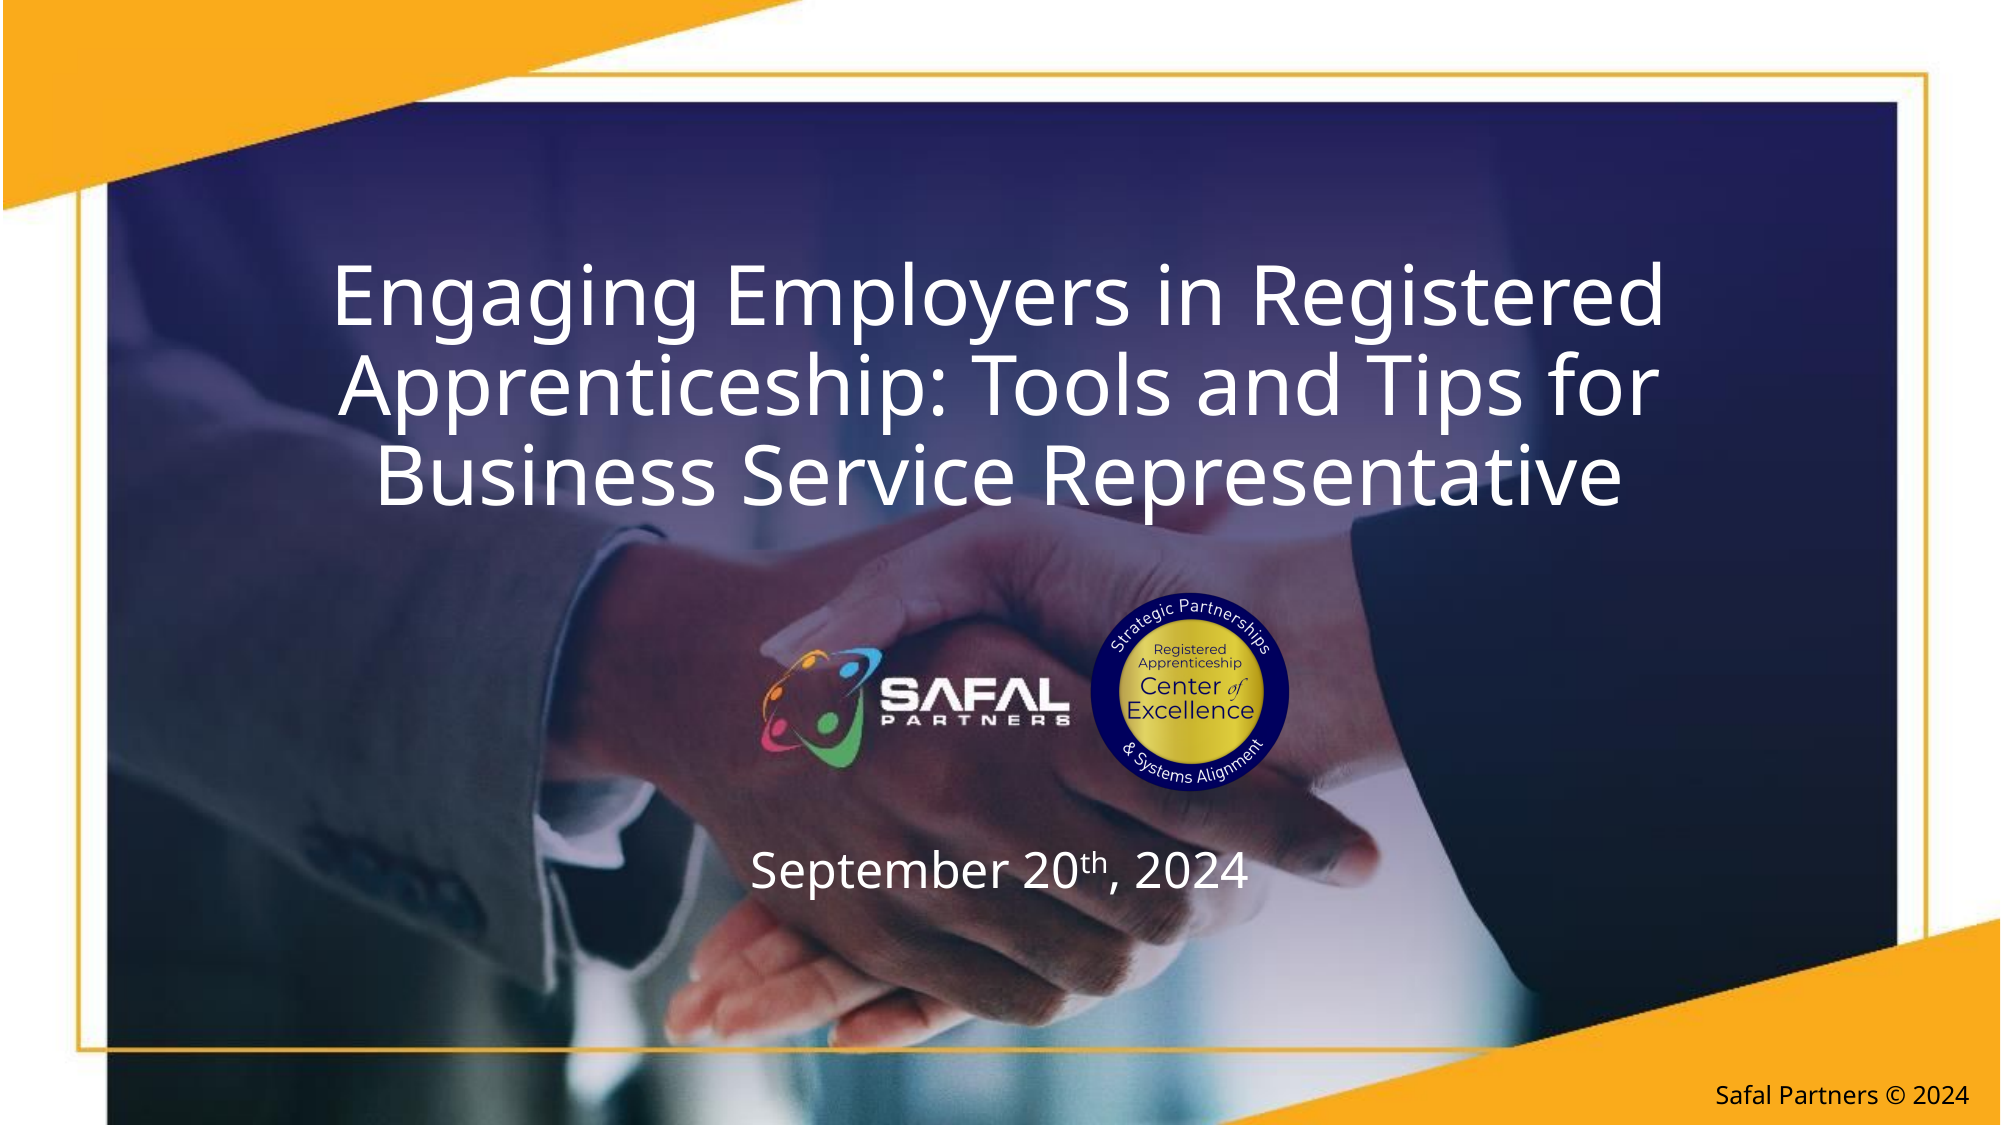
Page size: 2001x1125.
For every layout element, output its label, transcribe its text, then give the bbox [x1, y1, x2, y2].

picture [3, 0, 2001, 1125]
list September 20th, 2024 [661, 837, 1339, 910]
title Engaging Employers in Registered Apprenticeship: Tools and Tips for Business Service Representative [250, 215, 1750, 563]
